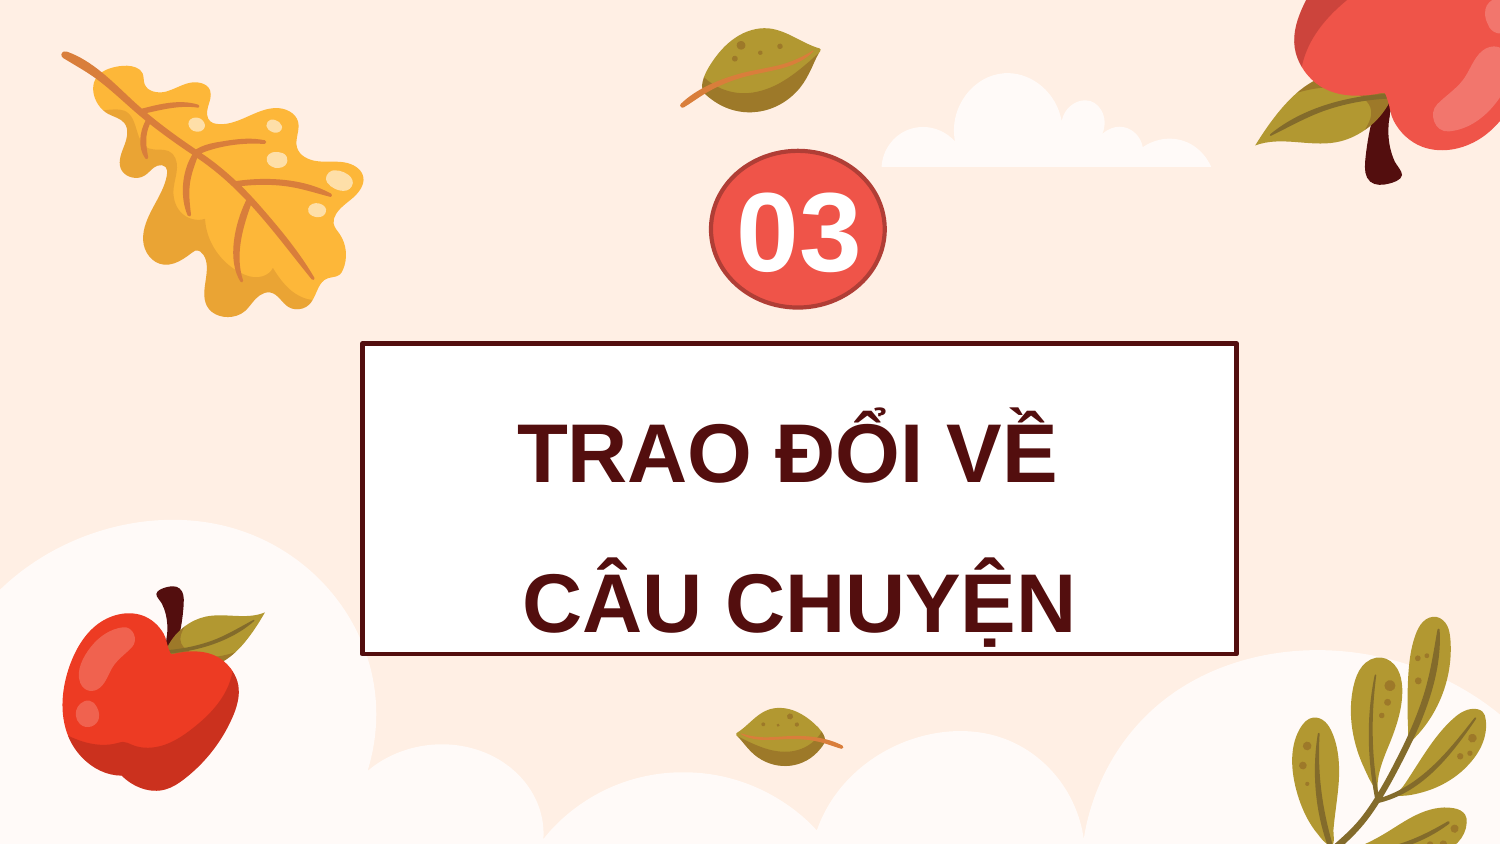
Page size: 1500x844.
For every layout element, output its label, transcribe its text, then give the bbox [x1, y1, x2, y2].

text_box [730, 148, 866, 177]
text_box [58, 585, 266, 795]
title 03 [709, 177, 890, 276]
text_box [102, 5, 355, 325]
title TRAO ĐỔI VỀ CÂU CHUYỆN [362, 343, 1237, 655]
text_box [757, 685, 823, 796]
text_box [725, 276, 871, 310]
